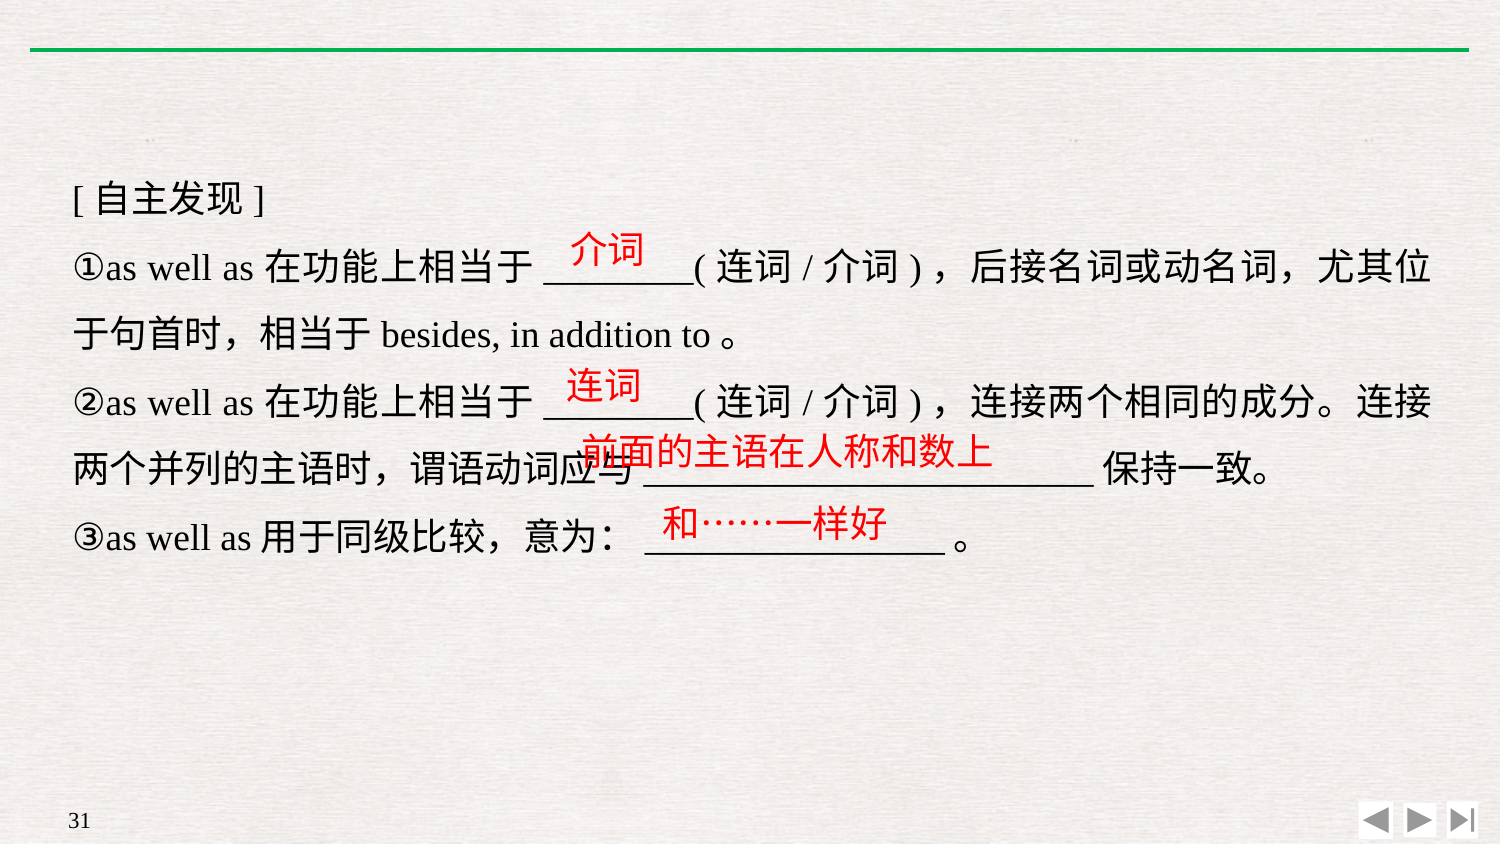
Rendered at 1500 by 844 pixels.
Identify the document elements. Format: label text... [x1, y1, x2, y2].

text_box 连词 [555, 356, 654, 413]
text_box [自主发现] ①as well as在功能上相当于________(连词/介词)，后接名词或动名词，尤其位于句首时，相当于besides, in addition to。 ②as well as在功能上相当于________(连词/介词)，连接两个相同的成分。连接两个并列的主语时，谓语动词应与________________________保持一致。 ③as well as用于同级比较，意为：________________。 [60, 147, 1444, 564]
text_box 和……一样好 [651, 494, 900, 551]
text_box 介词 [559, 220, 657, 277]
text_box 前面的主语在人称和数上 [569, 422, 1005, 479]
picture [0, 0, 1500, 844]
